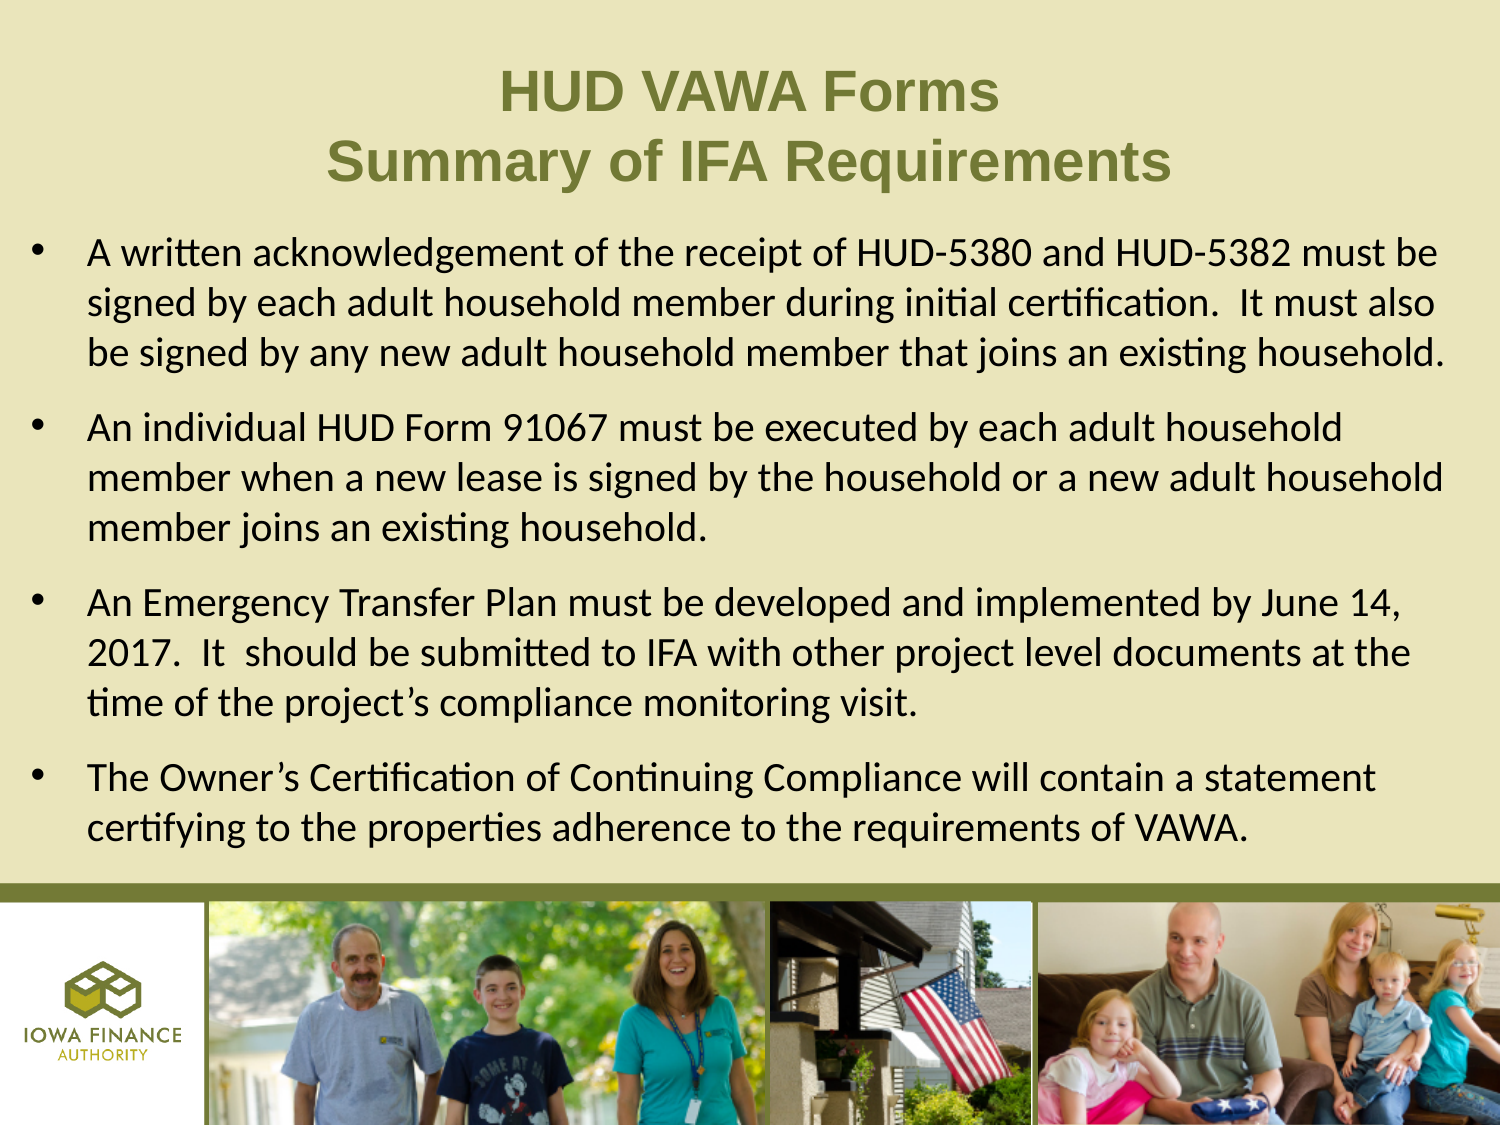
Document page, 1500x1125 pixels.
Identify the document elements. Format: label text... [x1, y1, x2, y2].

list A written acknowledgement of the receipt of HUD-5380 and HUD-5382 must be signed by each adult household member during initial certification. It must also be signed by any new adult household member that joins an existing household. An individual HUD Form 91067 must be executed by each adult household member when a new lease is signed by the household or a new adult household member joins an existing household. An Emergency Transfer Plan must be developed and implemented by June 14, 2017. It should be submitted to IFA with other project level documents at the time of the project’s compliance monitoring visit. The Owner’s Certification of Continuing Compliance will contain a statement certifying to the properties adherence to the requirements of VAWA. [15, 216, 1474, 862]
title HUD VAWA Forms Summary of IFA Requirements [75, 29, 1425, 216]
picture [0, 0, 1500, 1125]
